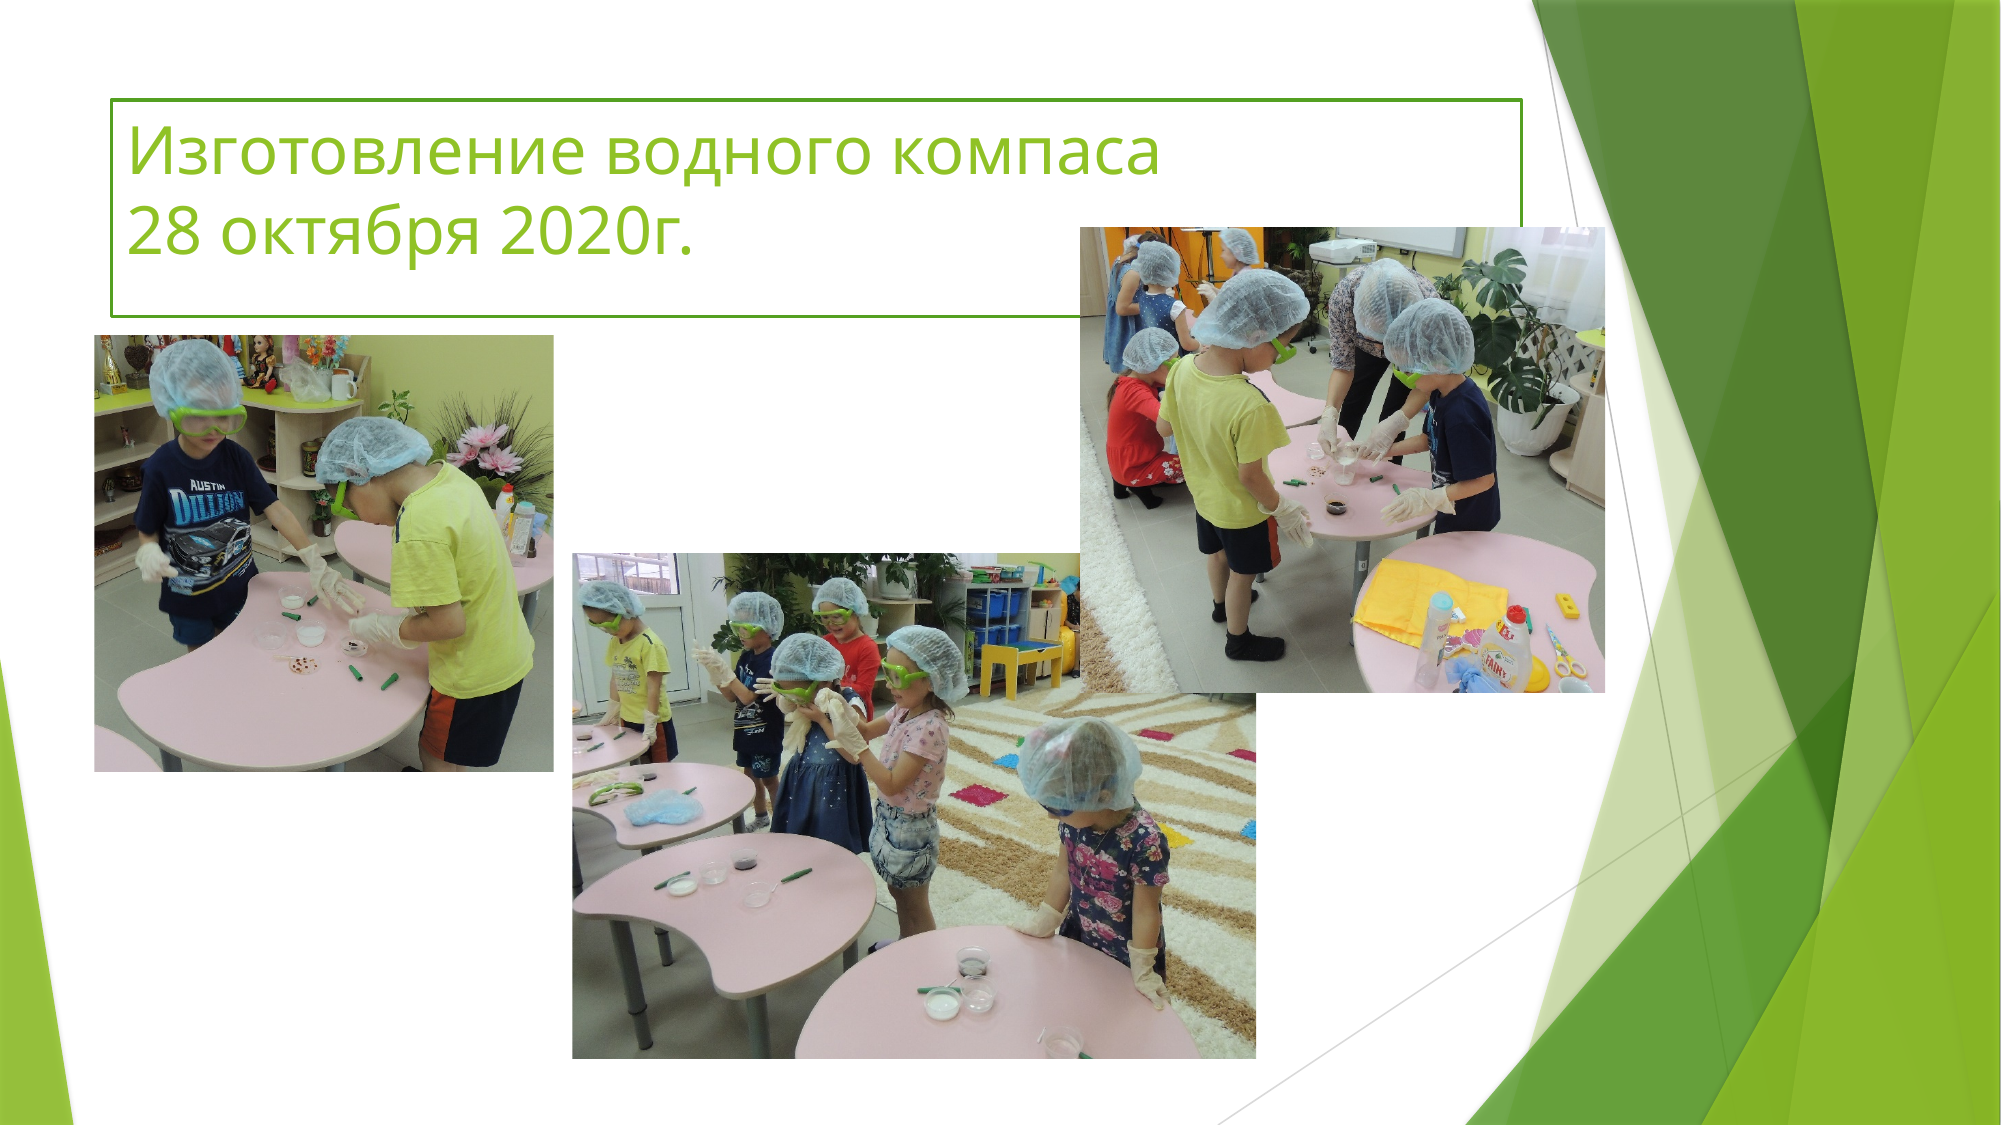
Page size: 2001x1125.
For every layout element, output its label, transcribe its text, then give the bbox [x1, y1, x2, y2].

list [1079, 226, 1606, 694]
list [571, 552, 1257, 1059]
title Изготовление водного компаса 28 октября 2020г. [110, 98, 1523, 318]
picture [93, 335, 555, 772]
